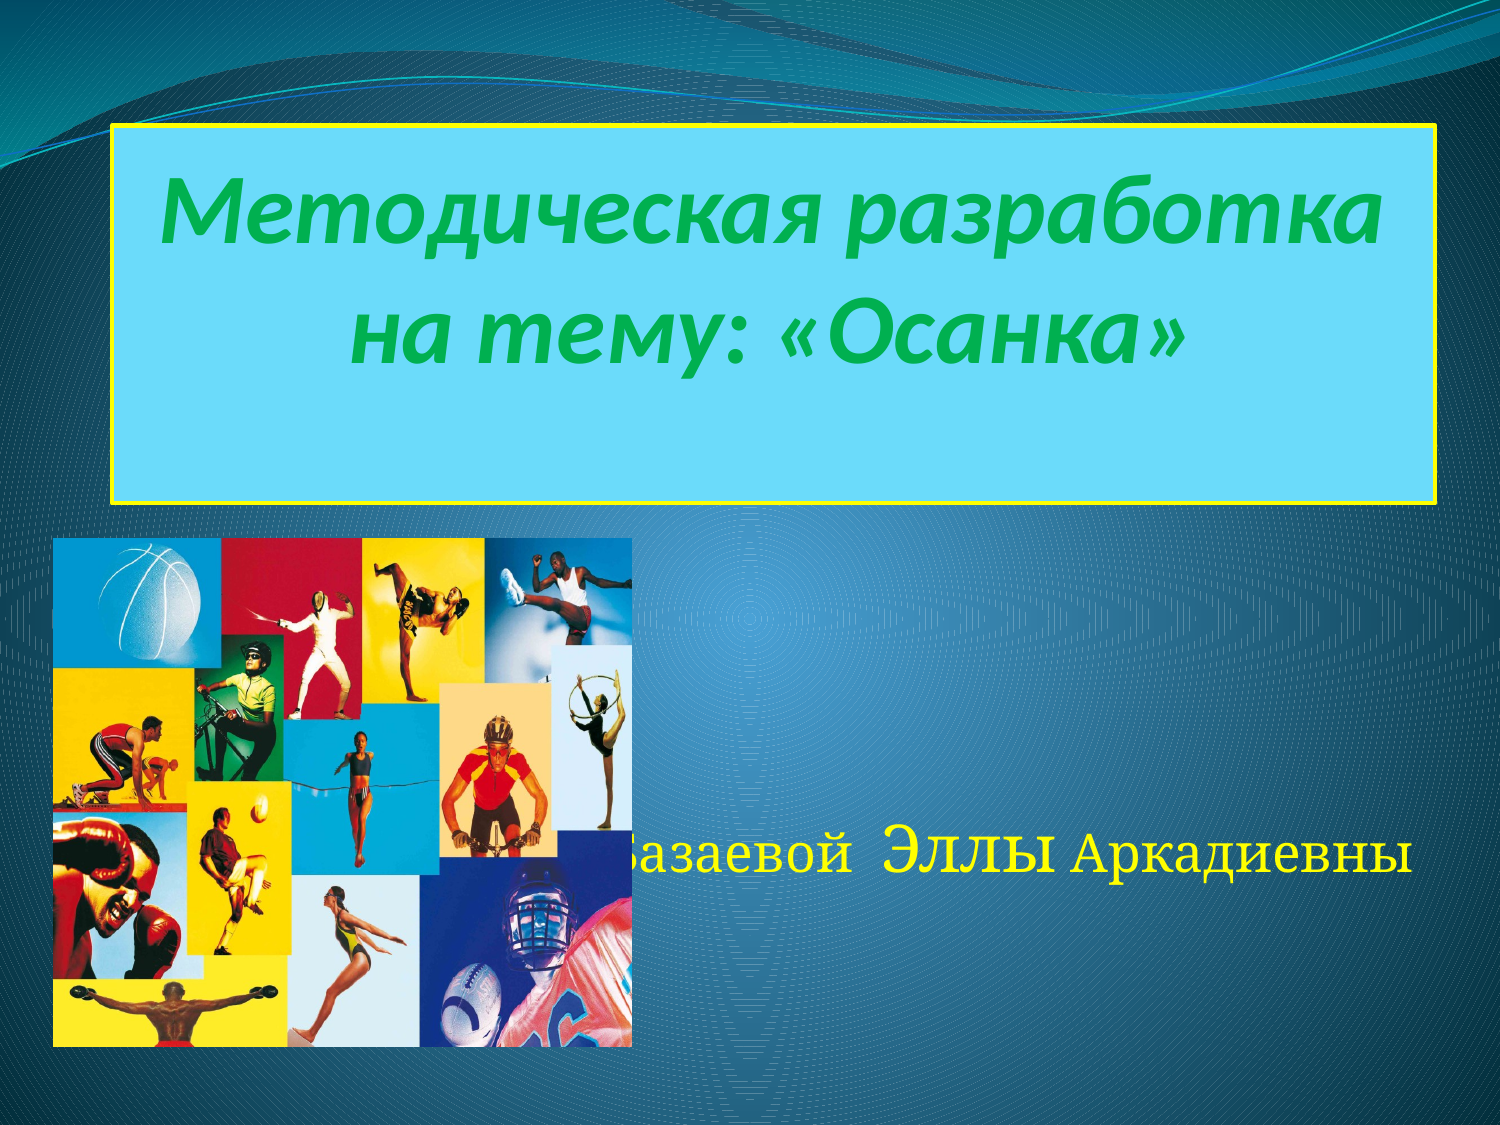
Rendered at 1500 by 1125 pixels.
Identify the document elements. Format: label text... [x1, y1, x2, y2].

title Методическая разработка на тему: «Осанка» [110, 123, 1437, 505]
picture [120, 621, 124, 637]
picture [52, 538, 633, 1048]
subtitle Базаевой Эллы Аркадиевны [638, 798, 1459, 894]
